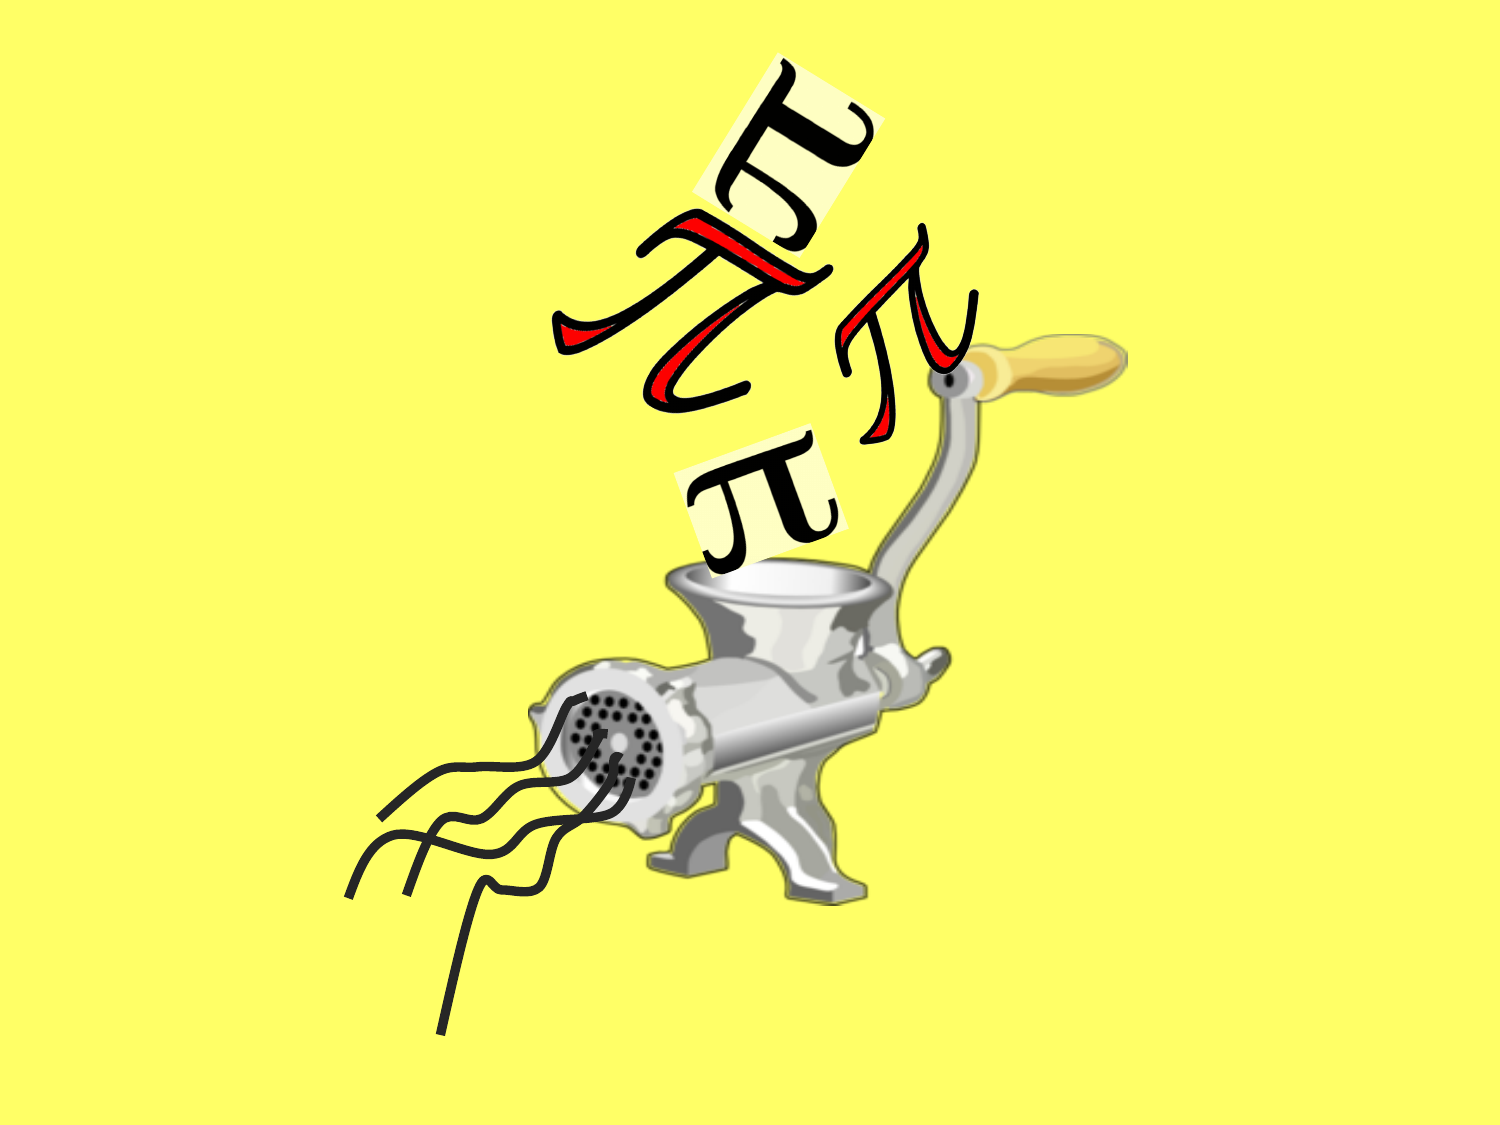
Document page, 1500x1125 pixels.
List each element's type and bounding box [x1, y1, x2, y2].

text_box [348, 101, 1129, 1036]
